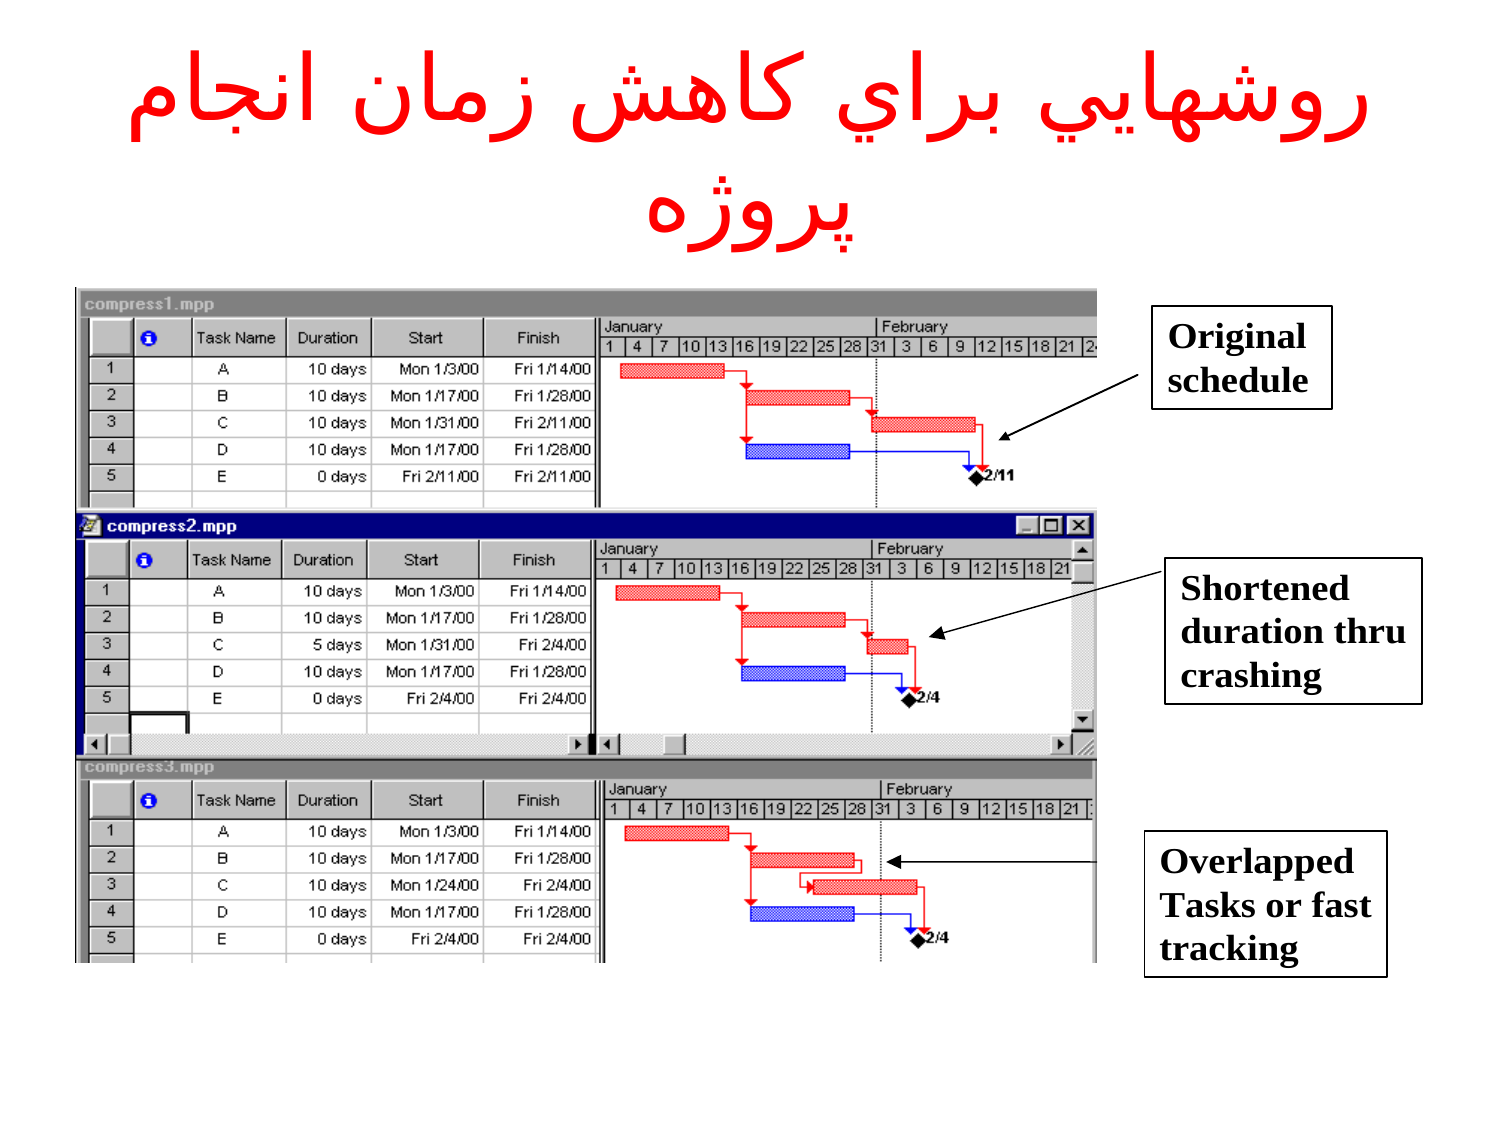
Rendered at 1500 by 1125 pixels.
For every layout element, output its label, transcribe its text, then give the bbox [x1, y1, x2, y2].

title روشهايي براي كاهش زمان انجام پروژه [74, 44, 1426, 233]
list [74, 287, 1426, 980]
